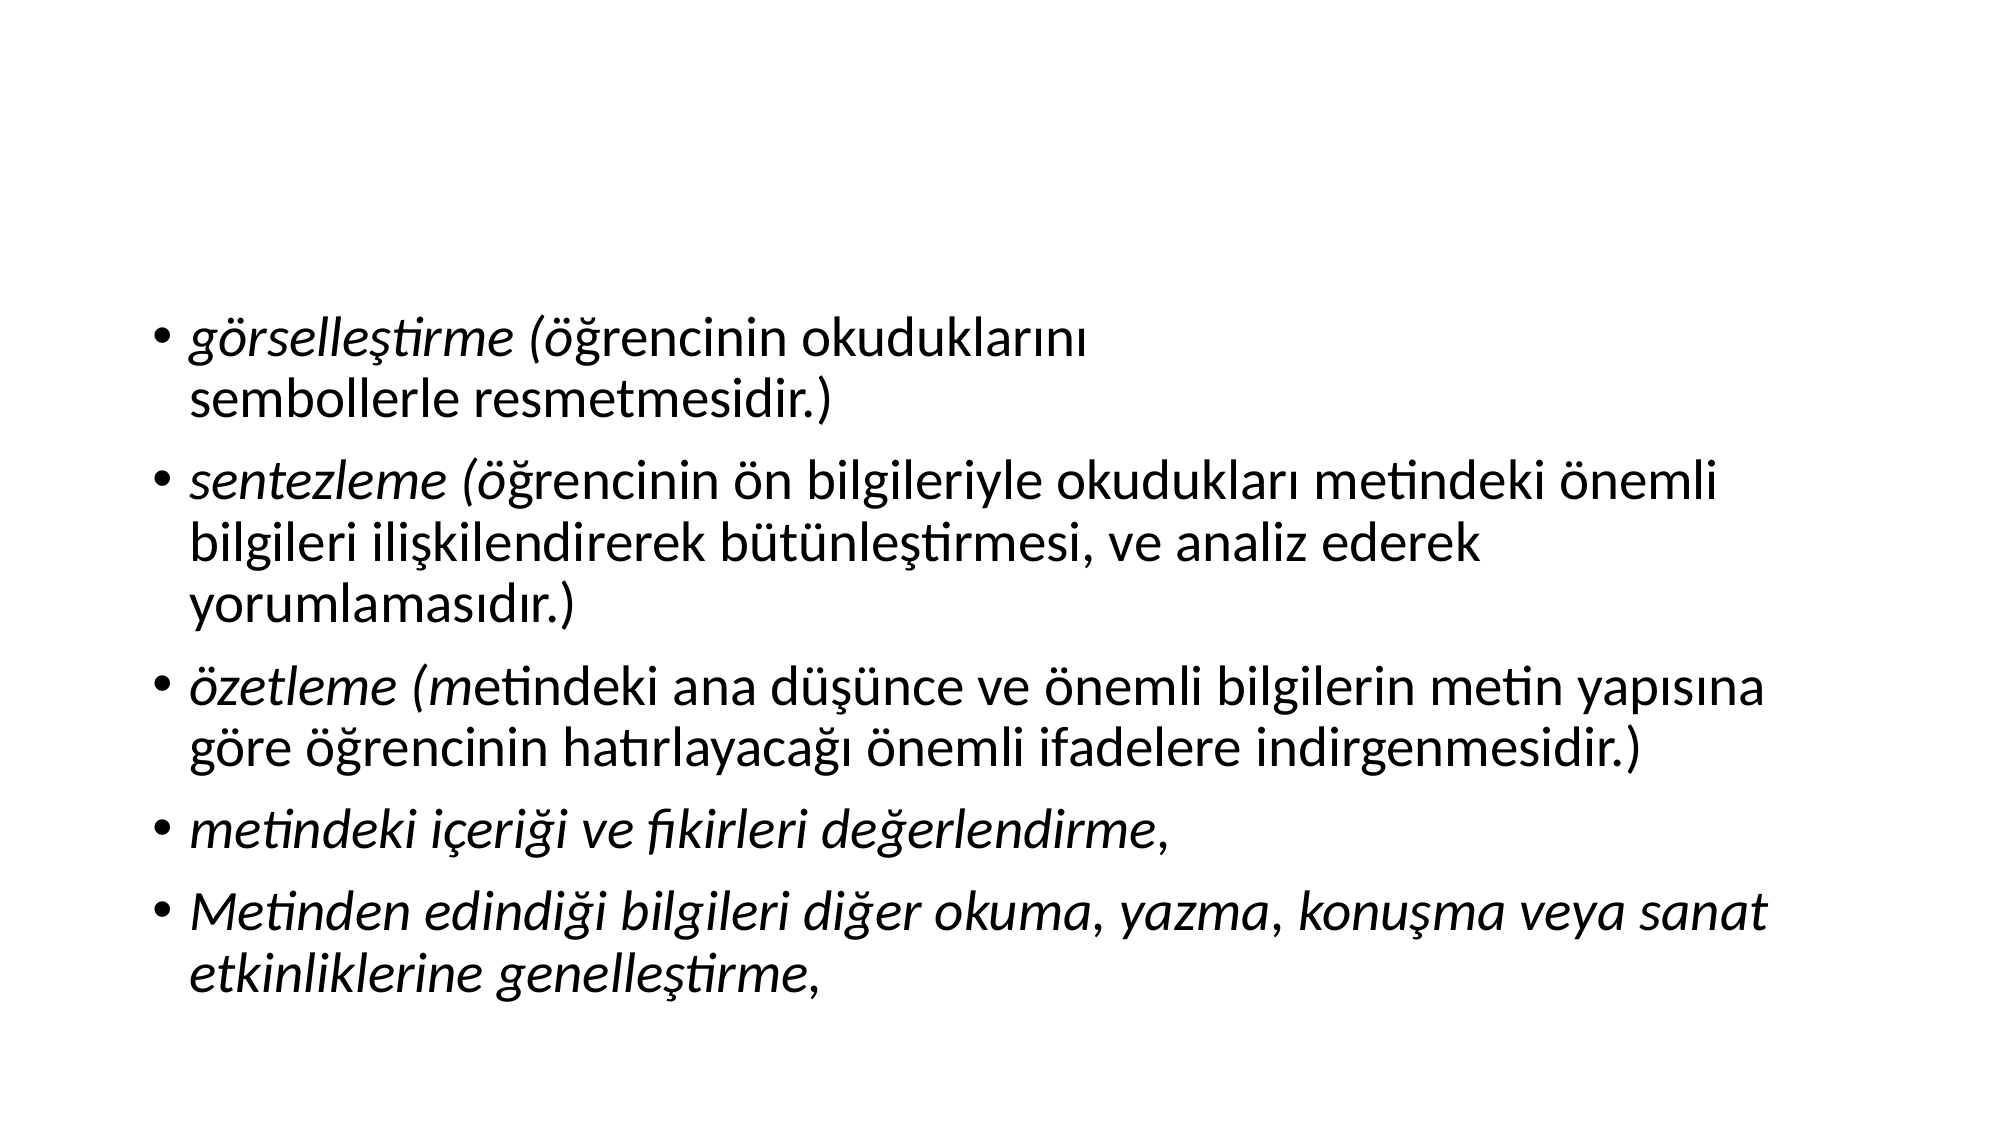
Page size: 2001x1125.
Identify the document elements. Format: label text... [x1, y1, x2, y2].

list görselleştirme (öğrencinin okuduklarını şekil, tablo, grafik ya da sembollerle resmetmesidir.) sentezleme (öğrencinin ön bilgileriyle okudukları metindeki önemli bilgileri ilişkilendirerek bütünleştirmesi, ve analiz ederek yorumlamasıdır.) özetleme (metindeki ana düşünce ve önemli bilgilerin metin yapısına göre öğrencinin hatırlayacağı önemli ifadelere indirgenmesidir.) metindeki içeriği ve fikirleri değerlendirme, Metinden edindiği bilgileri diğer okuma, yazma, konuşma veya sanat etkinliklerine genelleştirme, [137, 299, 1863, 1014]
